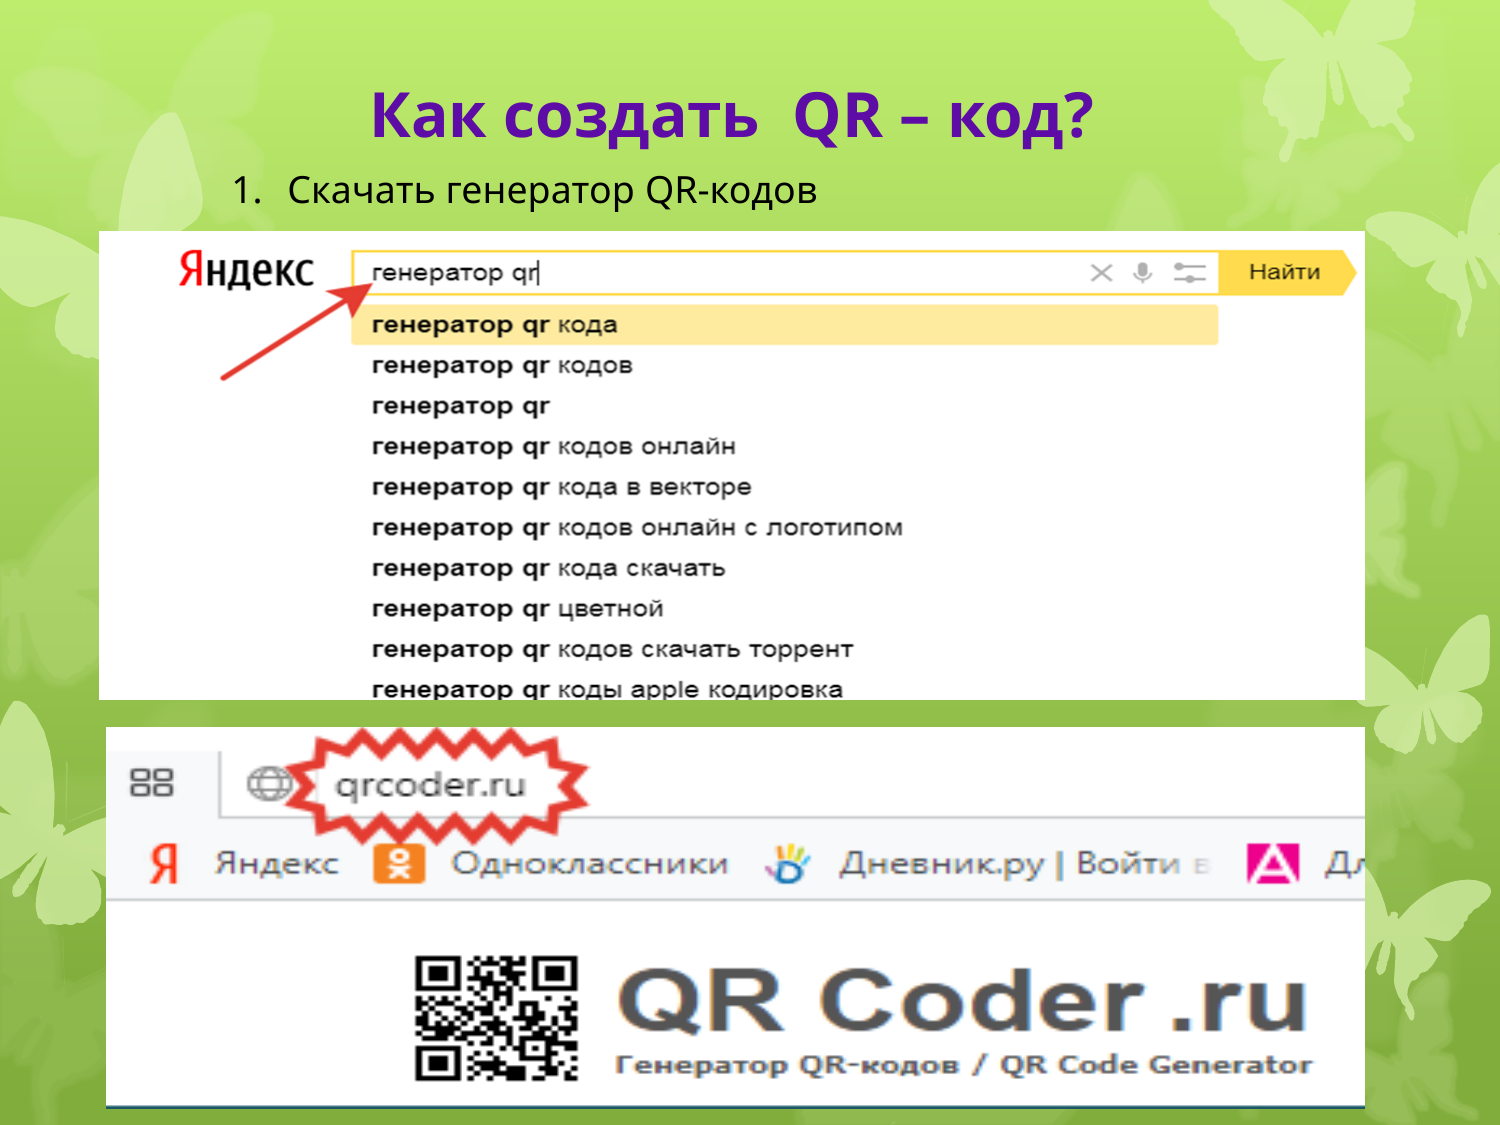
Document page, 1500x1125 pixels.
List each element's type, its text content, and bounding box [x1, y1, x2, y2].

picture [98, 231, 1365, 701]
text_box Как создать QR – код? [230, 66, 1234, 159]
picture [105, 727, 1365, 1109]
text_box Скачать генератор QR-кодов [216, 158, 843, 219]
